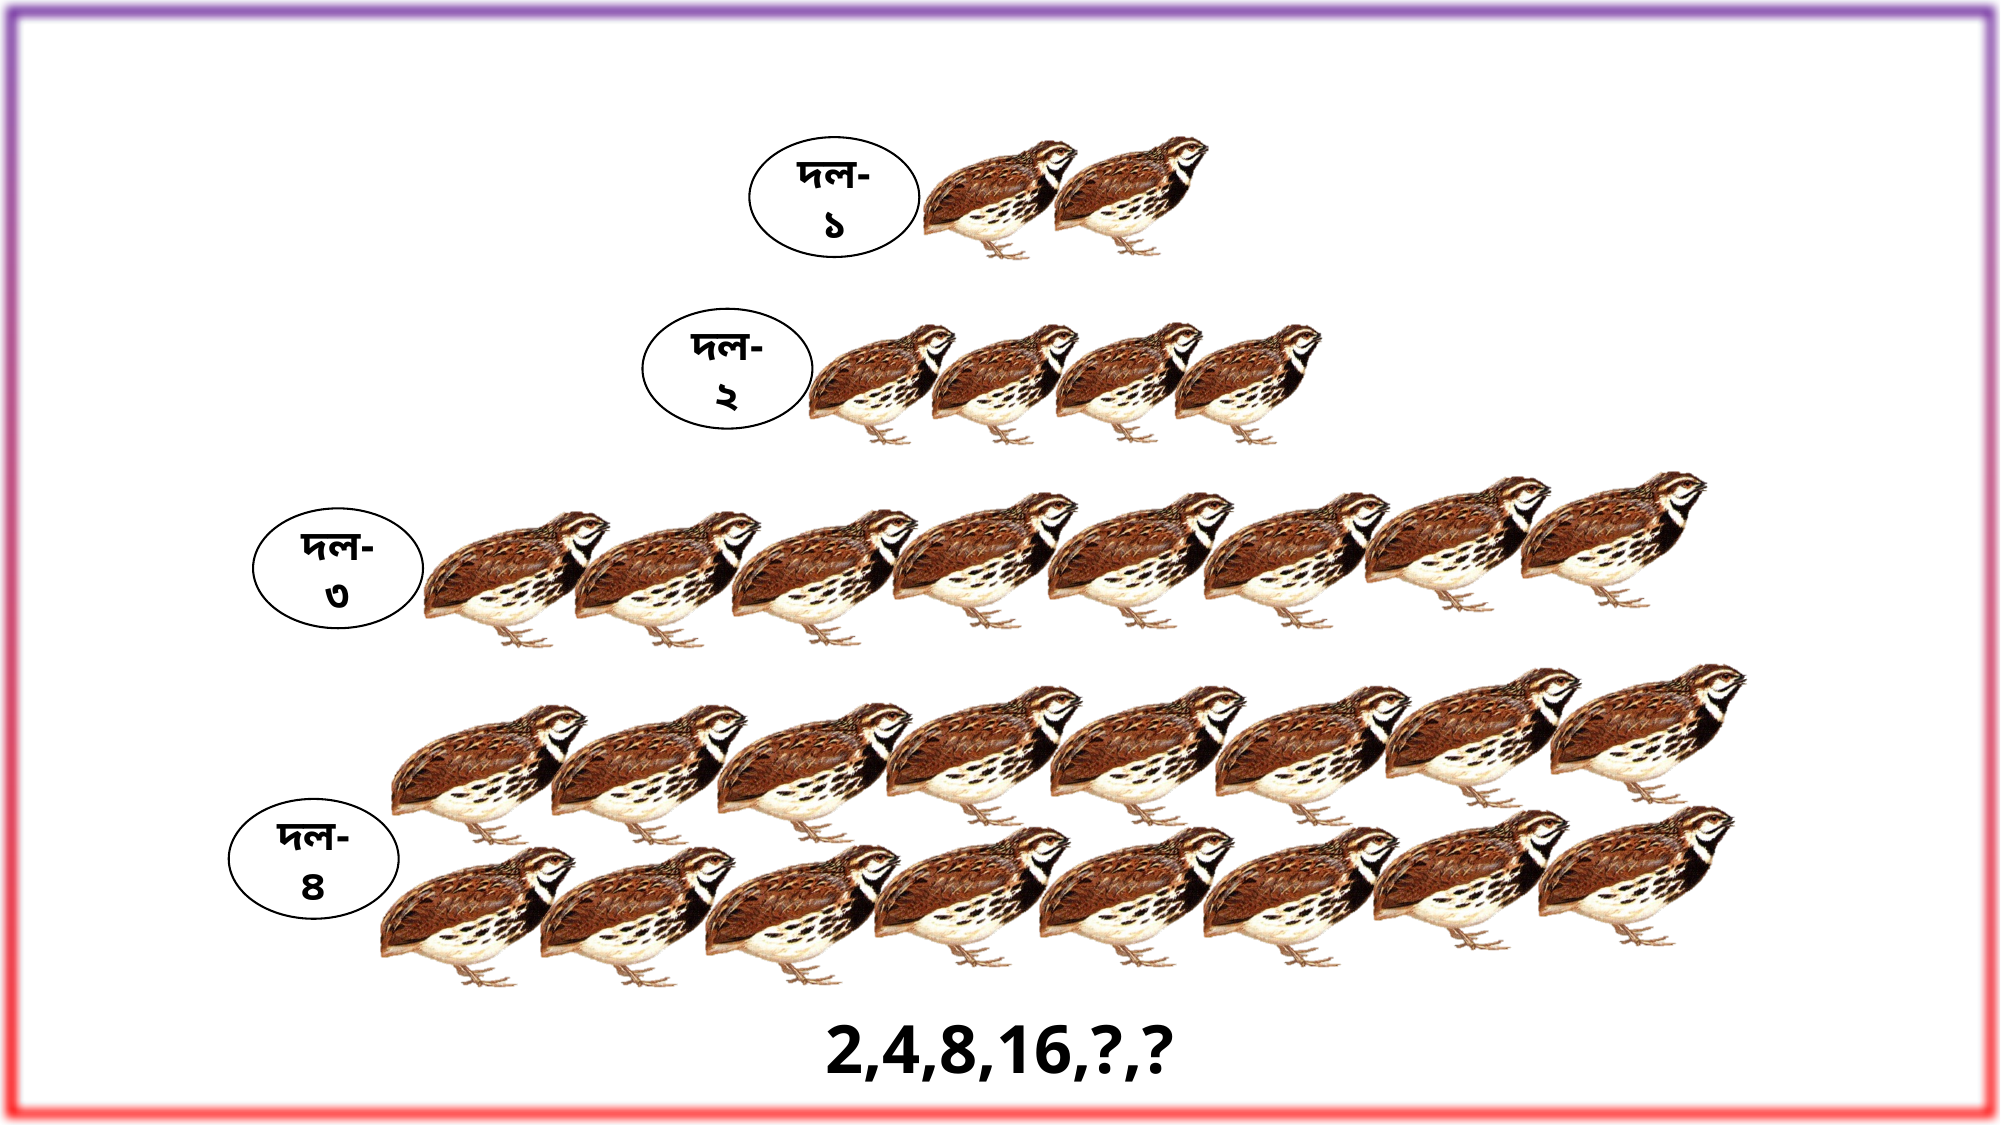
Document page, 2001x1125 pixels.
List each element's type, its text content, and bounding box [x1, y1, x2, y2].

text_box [228, 120, 1772, 1005]
text_box 2,4,8,16,?,? [796, 1005, 1204, 1095]
